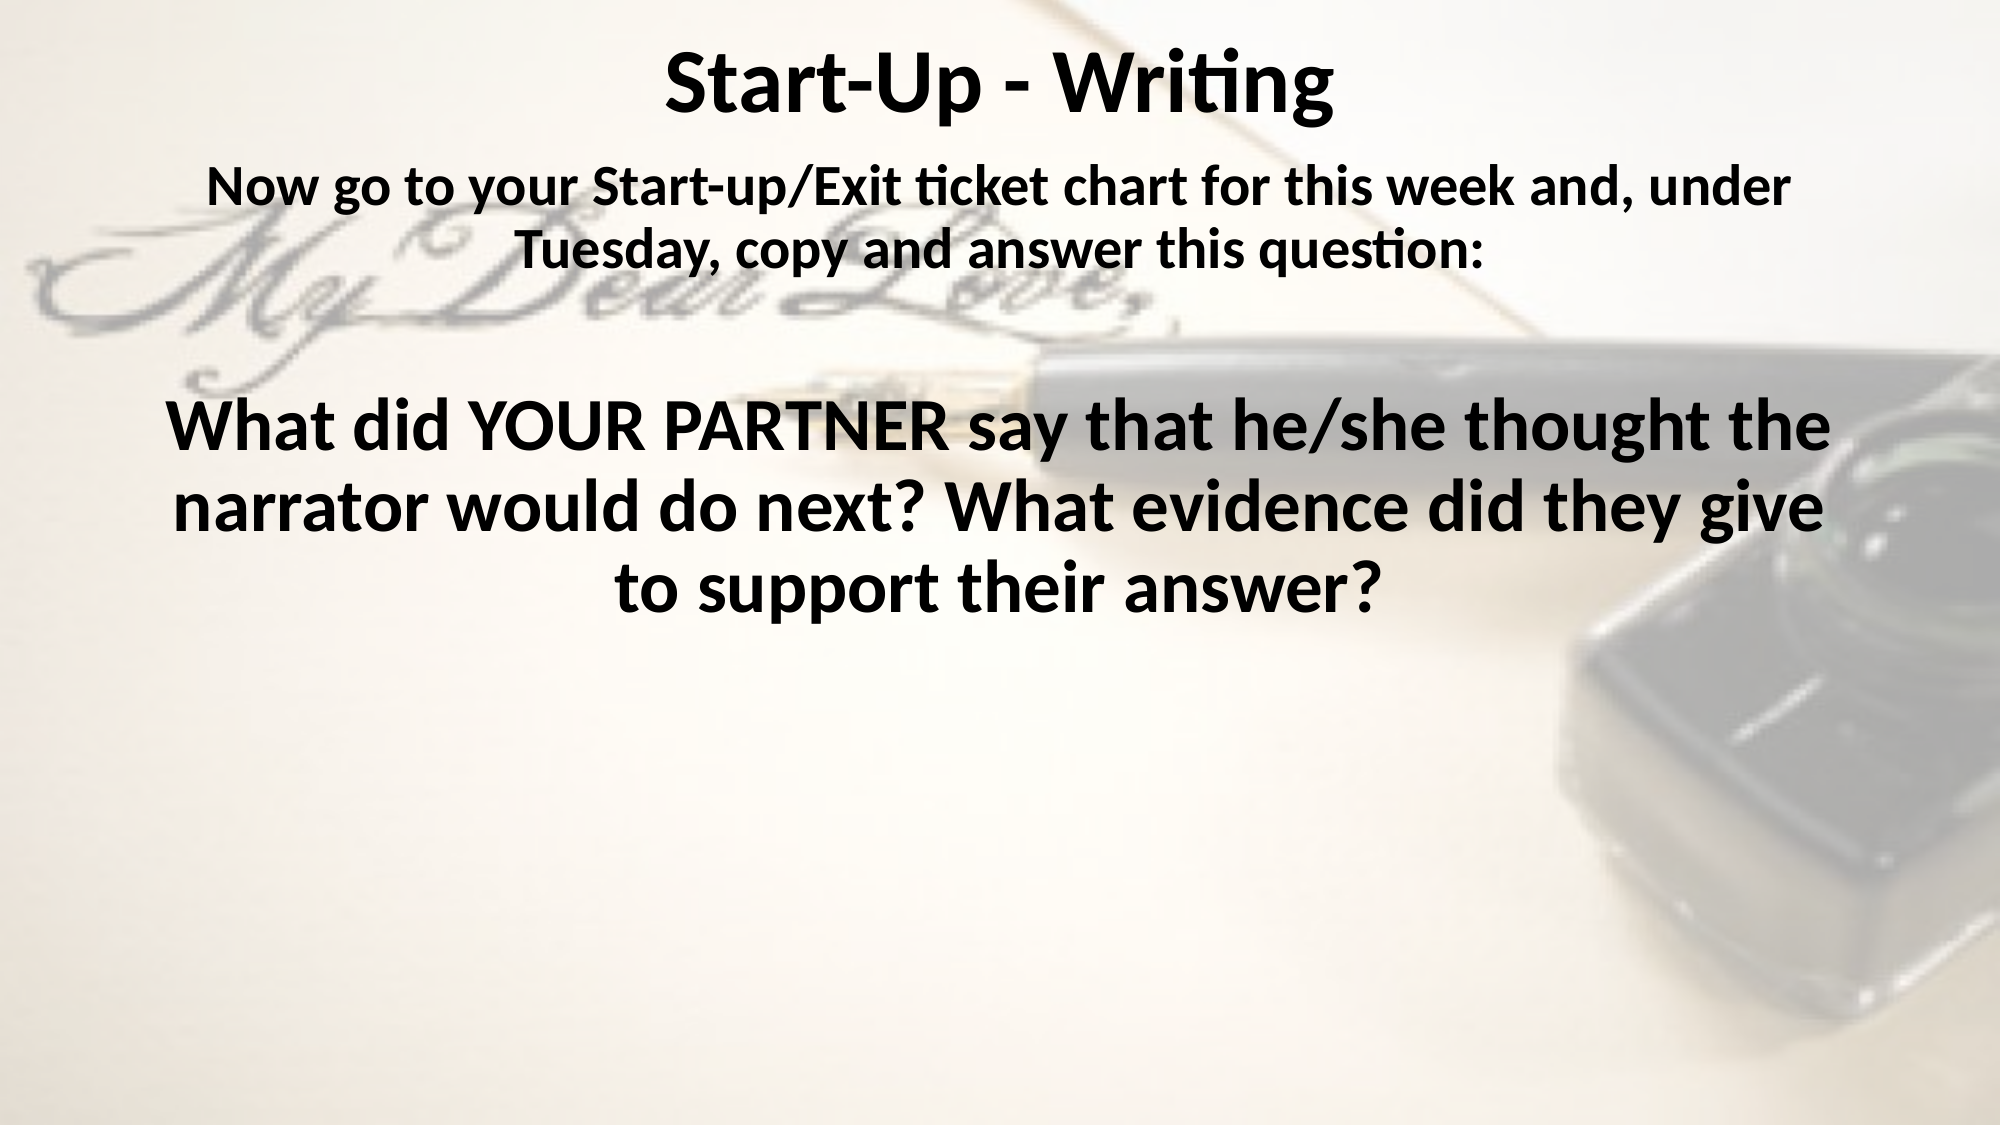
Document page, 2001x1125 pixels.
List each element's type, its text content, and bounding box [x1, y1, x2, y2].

title Start-Up - Writing [137, 16, 1863, 148]
list Now go to your Start-up/Exit ticket chart for this week and, under Tuesday, copy and answer this question: What did YOUR PARTNER say that he/she thought the narrator would do next? What evidence did they give to support their answer? [137, 148, 1863, 1105]
